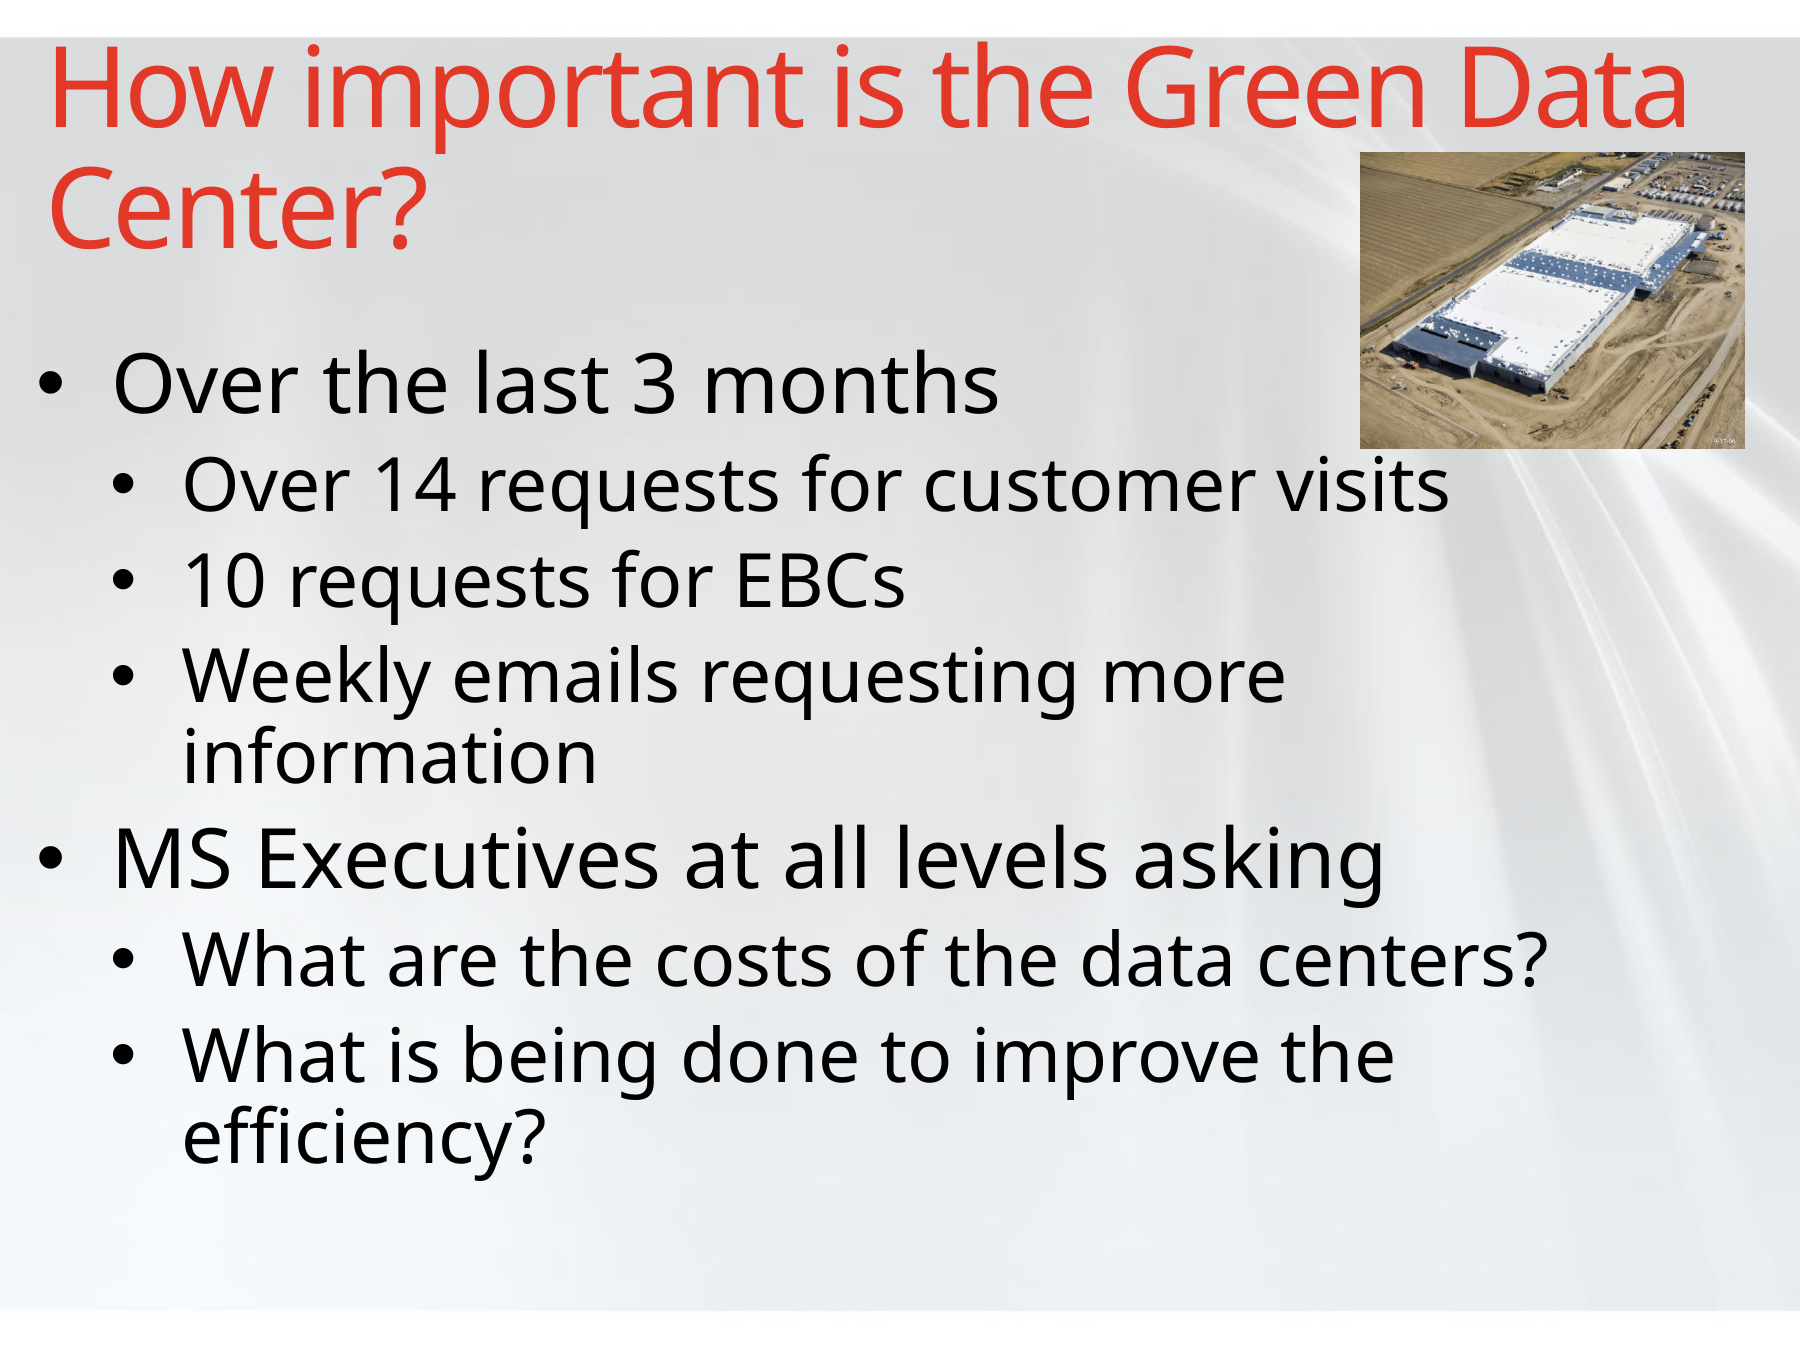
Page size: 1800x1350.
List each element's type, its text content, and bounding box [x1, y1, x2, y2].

picture [0, 0, 1800, 1350]
title How important is the Green Data Center? [45, 29, 1697, 341]
list Over the last 3 months Over 14 requests for customer visits 10 requests for EBCs Weekly emails requesting more information MS Executives at all levels asking What are the costs of the data centers? What is being done to improve the efficiency? [35, 341, 1612, 1289]
